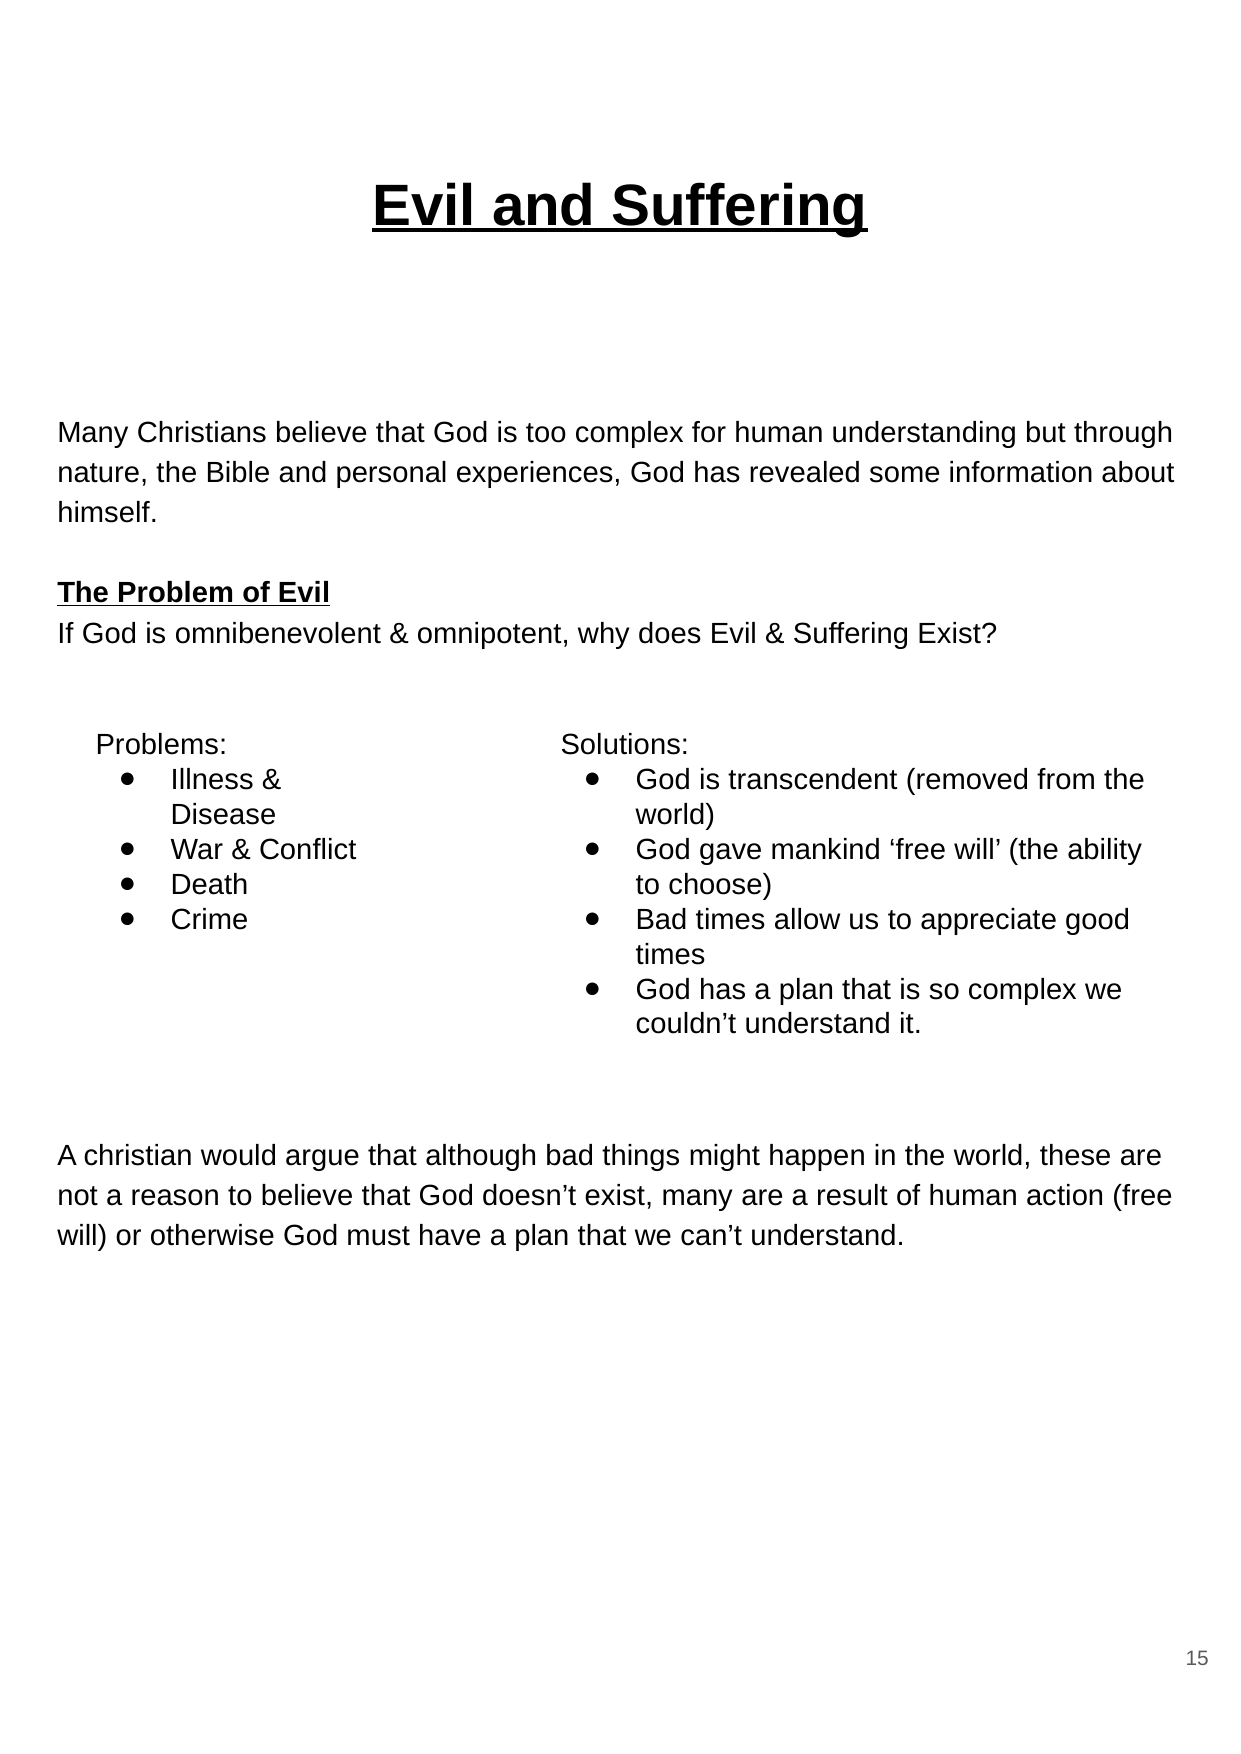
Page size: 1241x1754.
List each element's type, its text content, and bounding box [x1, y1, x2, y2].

text_box Solutions: God is transcendent (removed from the world) God gave mankind ‘free will’ (the ability to choose) Bad times allow us to appreciate good times God has a plan that is so complex we couldn’t understand it. [545, 710, 1178, 967]
list Many Christians believe that God is too complex for human understanding but through nature, the Bible and personal experiences, God has revealed some information about himself. The Problem of Evil If God is omnibenevolent & omnipotent, why does Evil & Suffering Exist? A christian would argue that although bad things might happen in the world, these are not a reason to believe that God doesn’t exist, many are a result of human action (free will) or otherwise God must have a plan that we can’t understand. [42, 393, 1198, 847]
slide_number ‹#› [1149, 1590, 1224, 1725]
title Evil and Suffering [42, 151, 1198, 348]
text_box Problems: Illness & Disease War & Conflict Death Crime [80, 710, 397, 967]
